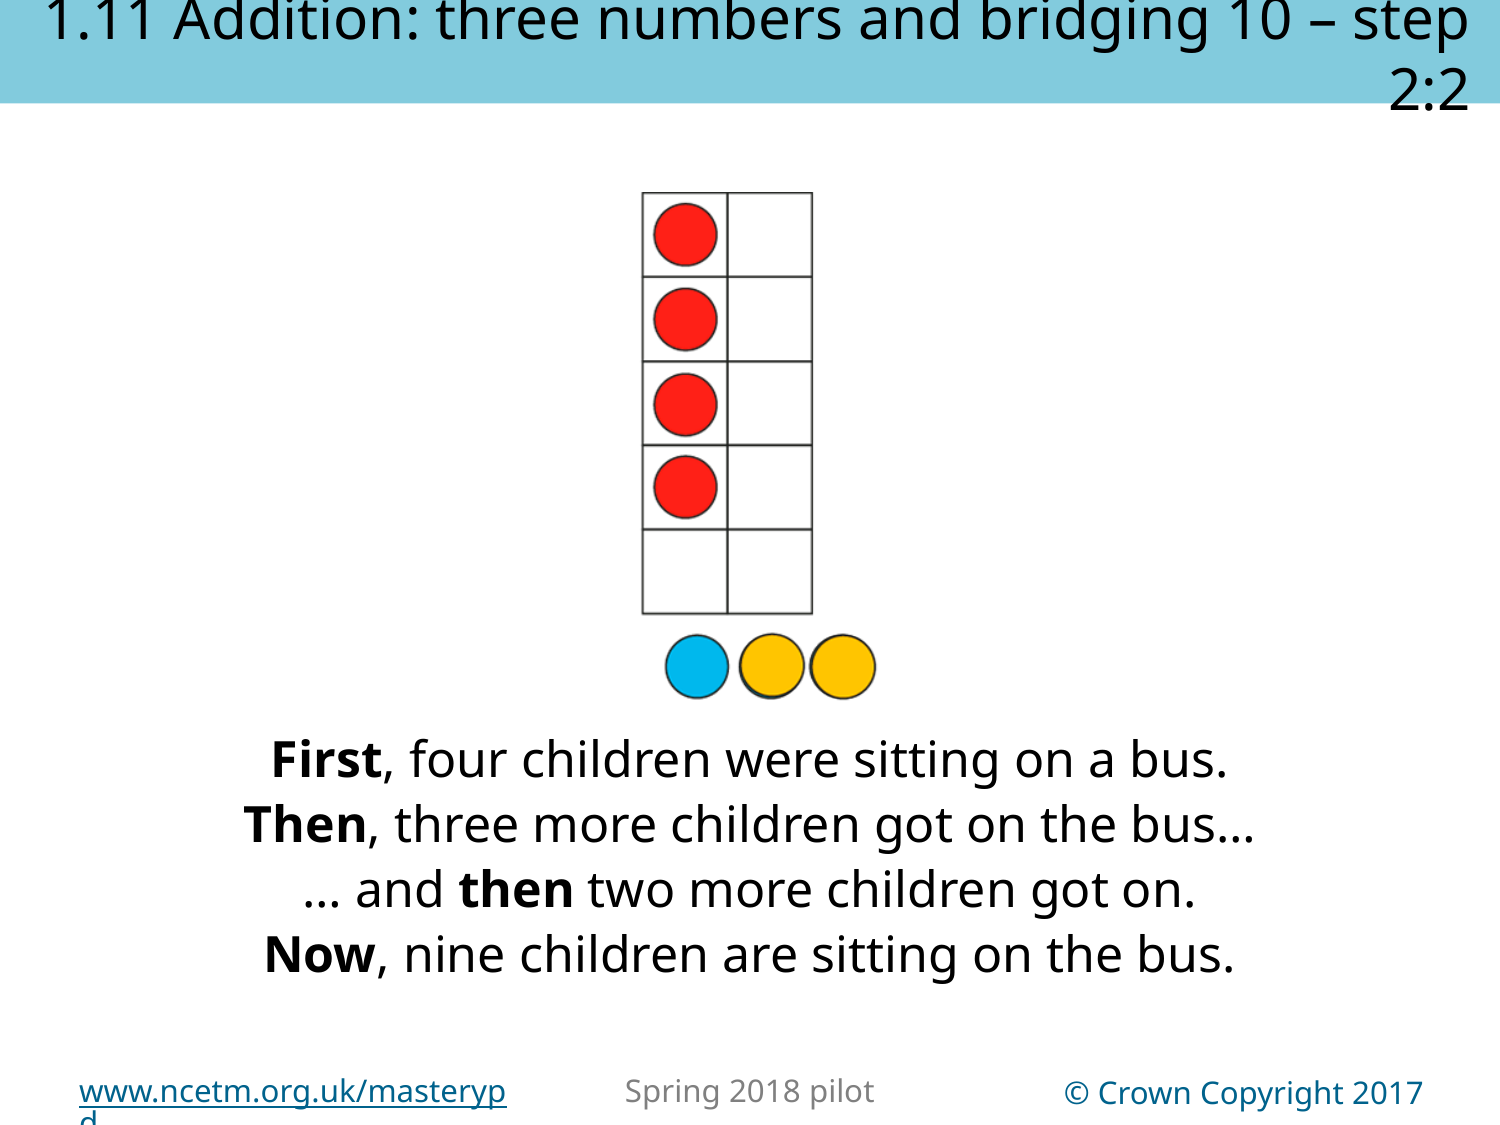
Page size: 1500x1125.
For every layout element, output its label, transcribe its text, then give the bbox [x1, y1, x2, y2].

picture [661, 628, 880, 706]
picture [635, 192, 828, 624]
text_box … and then two more children got on. [25, 849, 1475, 914]
text_box First, four children were sitting on a bus. [25, 719, 1475, 784]
text_box Then, three more children got on the bus… [25, 784, 1475, 849]
text_box Now, nine children are sitting on the bus. [25, 914, 1475, 990]
list 1.11 Addition: three numbers and bridging 10 – step 2:2 [0, 0, 1500, 104]
